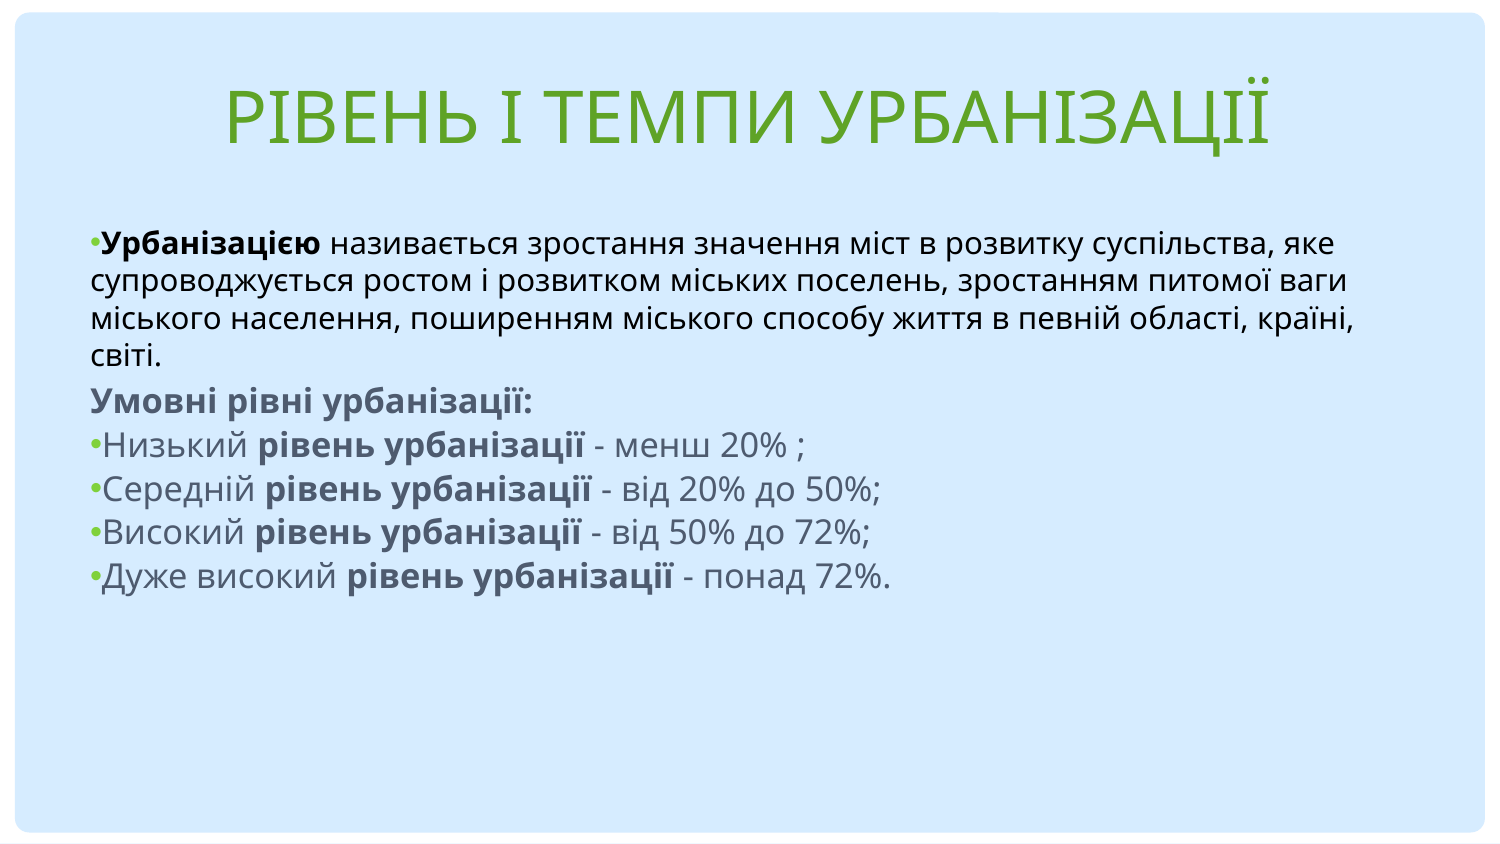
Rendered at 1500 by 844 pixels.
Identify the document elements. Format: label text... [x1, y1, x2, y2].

list Урбанізацією називається зростання значення міст в розвитку суспільства, яке супроводжується ростом і розвитком міських поселень, зростанням питомої ваги міського населення, поширенням міського способу життя в певній області, країні, світі. Умовні рівні урбанізації: Низький рівень урбанізації - менш 20% ; Середній рівень урбанізації - від 20% до 50%; Високий рівень урбанізації - від 50% до 72%; Дуже високий рівень урбанізації - понад 72%. [75, 215, 1425, 754]
title Рівень і темпи урбанізації [69, 50, 1425, 179]
